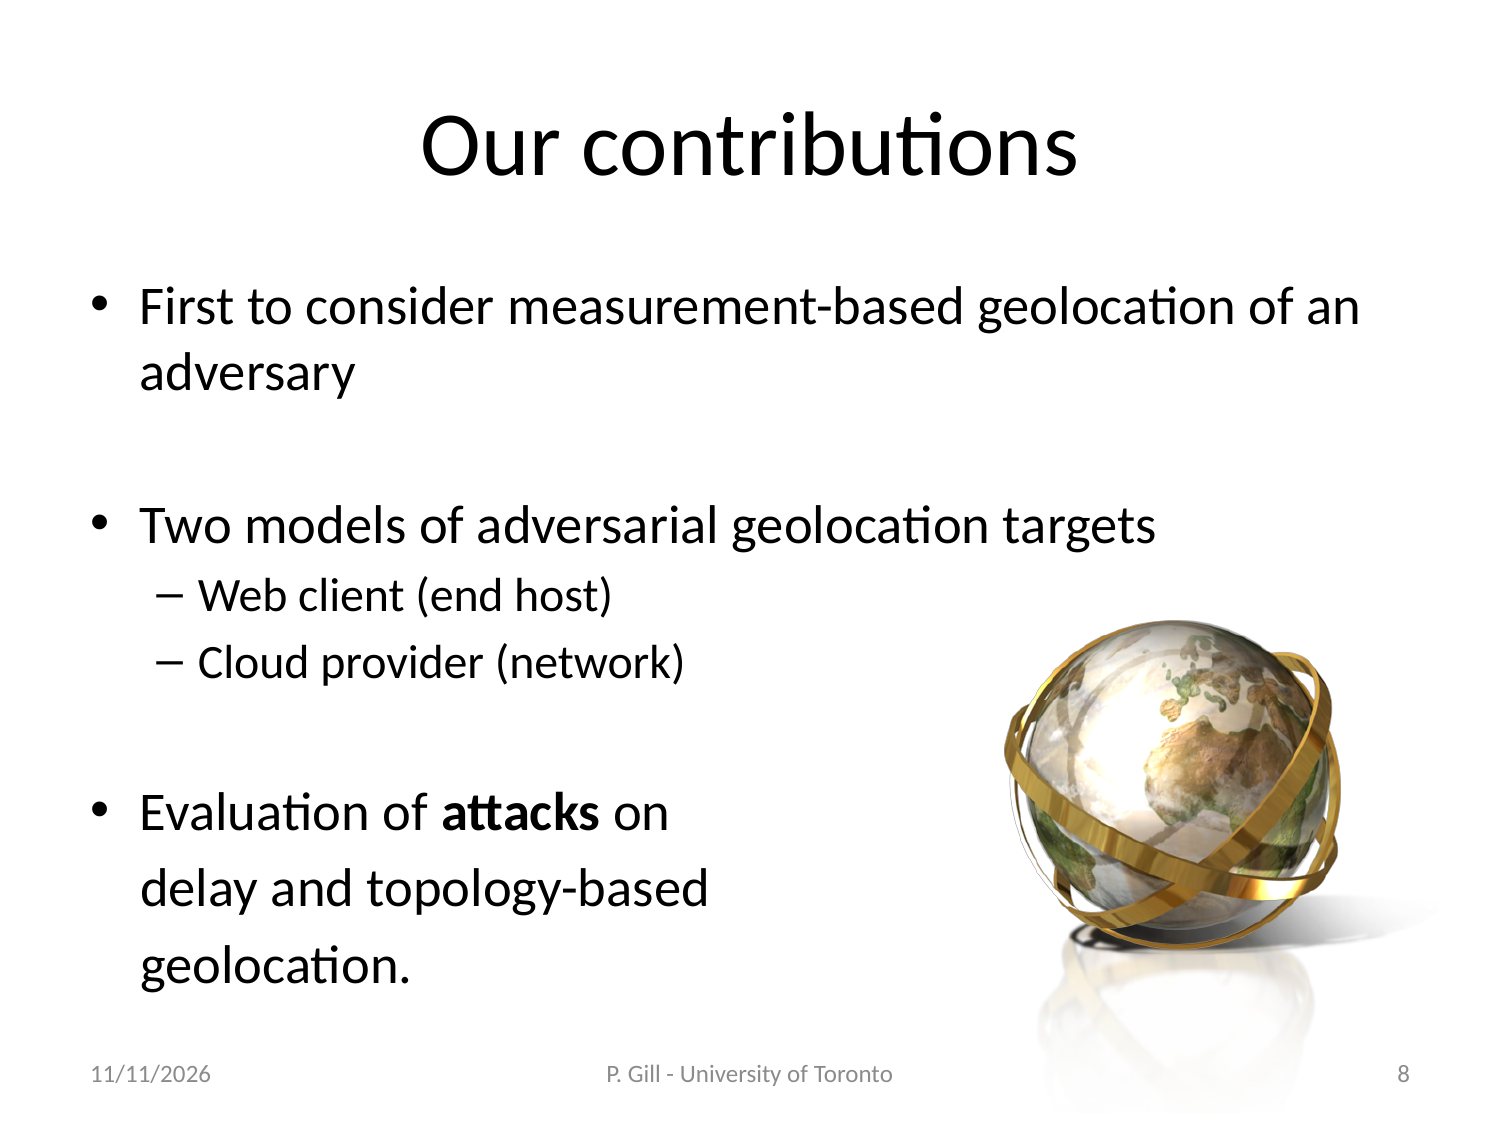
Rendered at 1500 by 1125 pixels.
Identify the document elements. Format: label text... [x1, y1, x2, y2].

picture [1004, 620, 1438, 1113]
title Our contributions [75, 45, 1425, 233]
list First to consider measurement-based geolocation of an adversary Two models of adversarial geolocation targets Web client (end host) Cloud provider (network) Evaluation of attacks on delay and topology-based geolocation. [75, 262, 1425, 1005]
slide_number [75, 1042, 425, 1103]
footer P. Gill - University of Toronto [512, 1042, 988, 1103]
